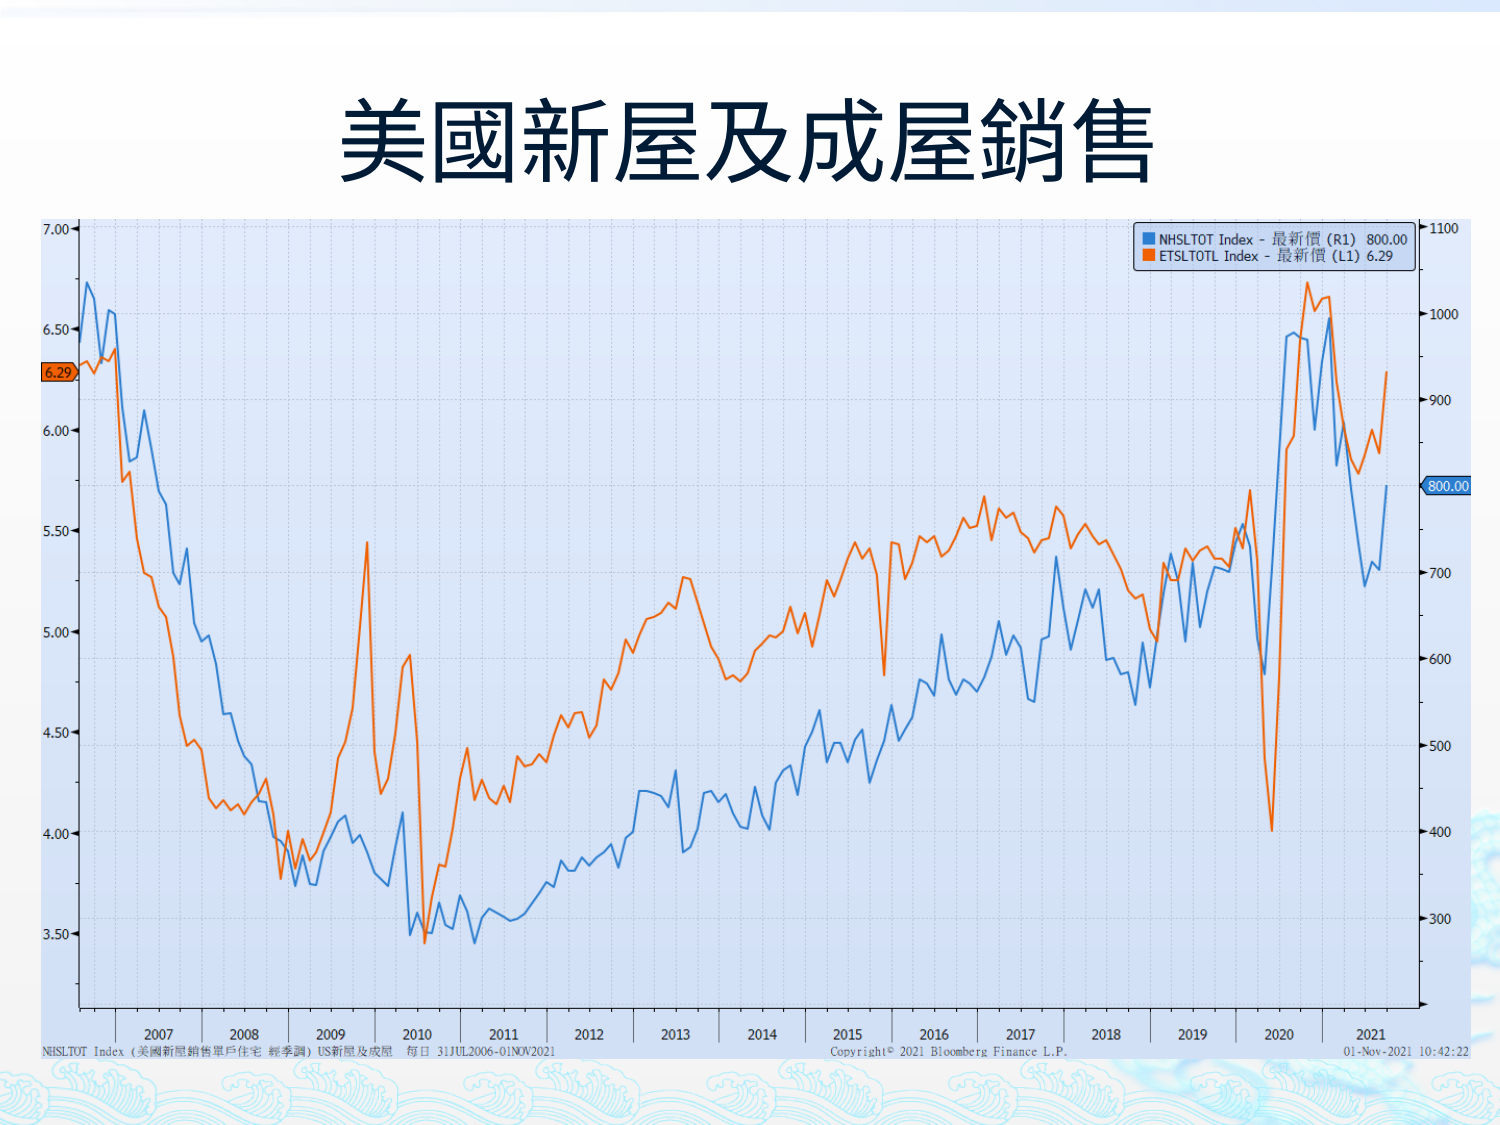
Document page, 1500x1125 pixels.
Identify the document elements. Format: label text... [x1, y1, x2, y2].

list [40, 219, 1472, 1060]
title 美國新屋及成屋銷售 [75, 45, 1425, 219]
